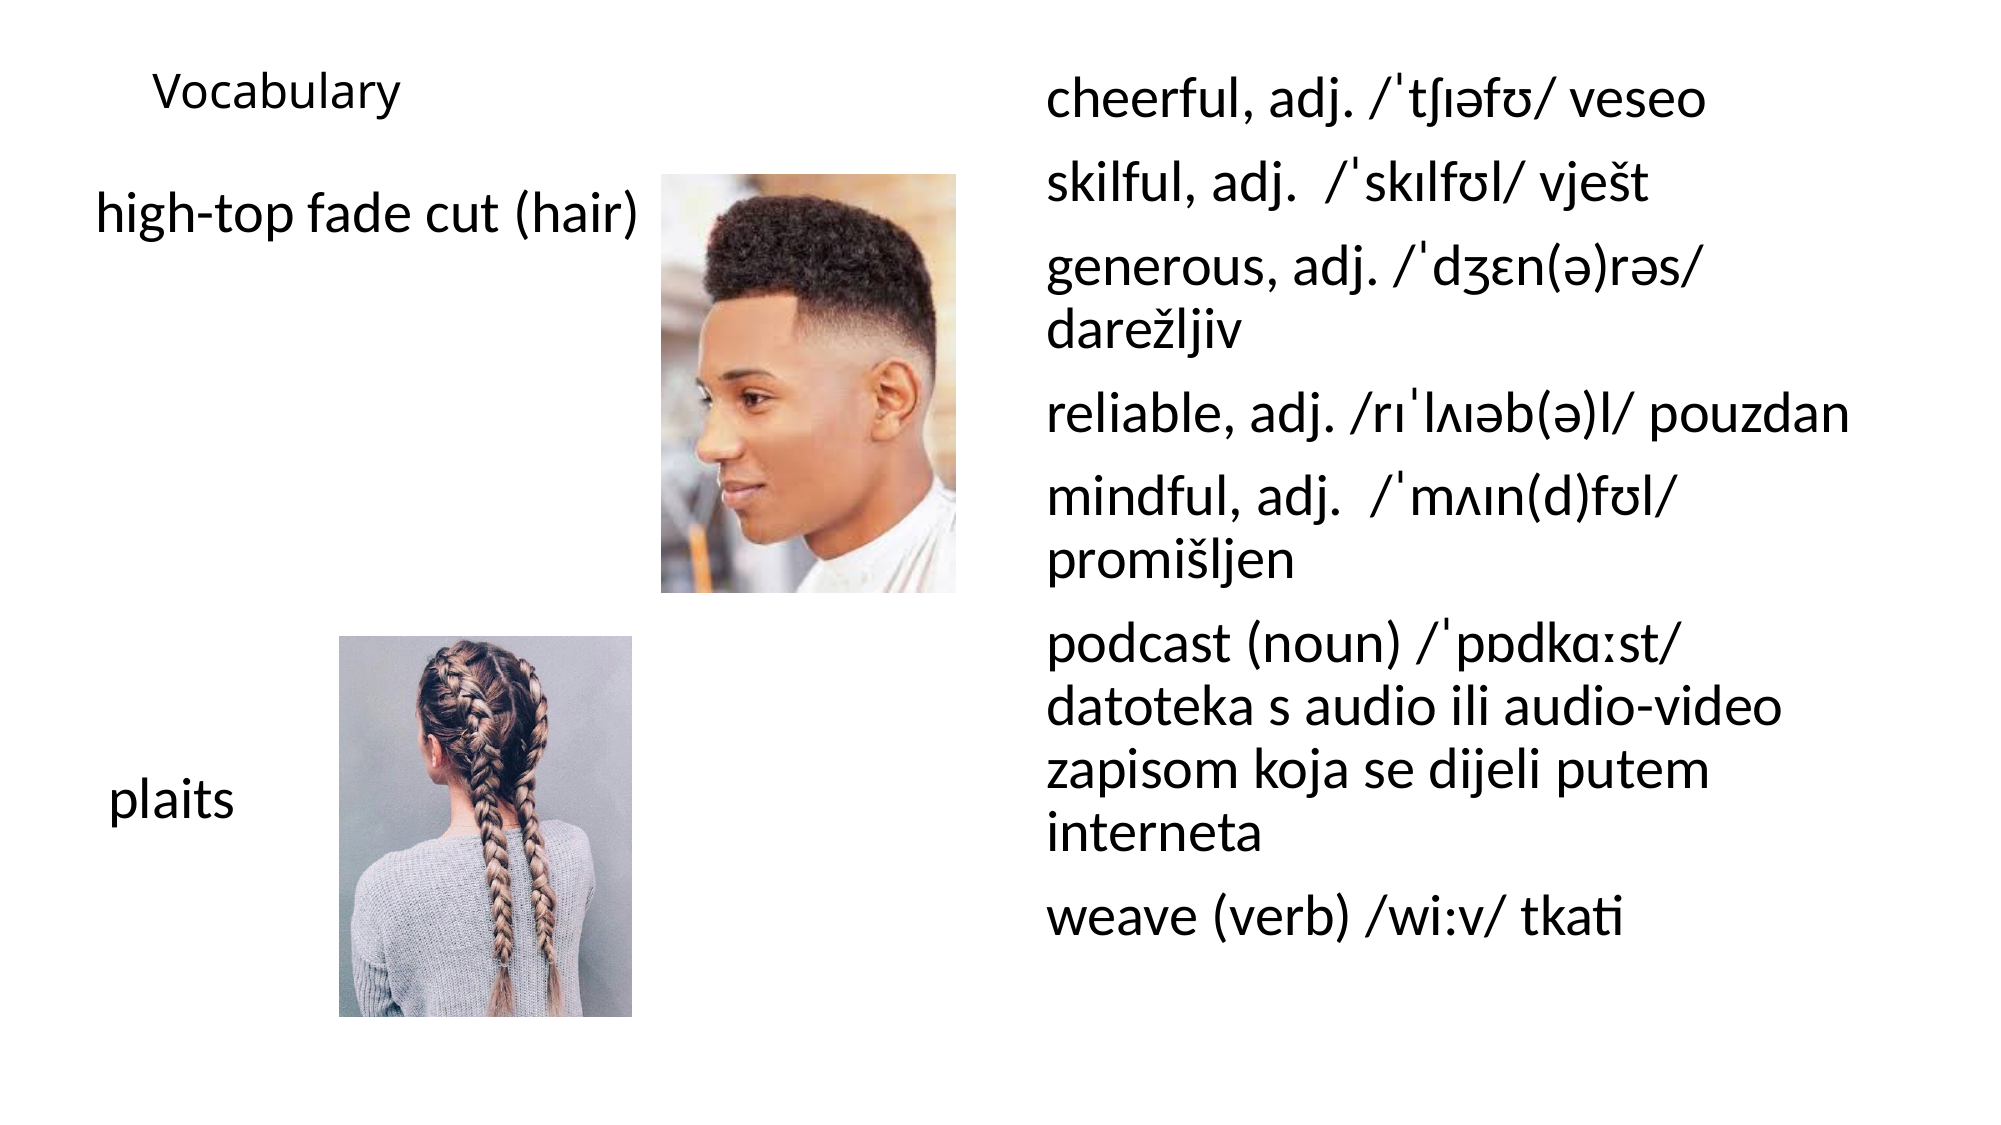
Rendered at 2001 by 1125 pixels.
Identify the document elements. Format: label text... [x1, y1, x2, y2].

picture [661, 174, 956, 594]
title Vocabulary [137, 59, 1031, 127]
list high-top fade cut (hair) plaits [80, 174, 1003, 1100]
list cheerful, adj. /ˈtʃɪəfʊ/ veseo skilful, adj. /ˈskɪlfʊl/ vješt generous, adj. /ˈdʒɛn(ə)rəs/ darežljiv reliable, adj. /rɪˈlʌɪəb(ə)l/ pouzdan mindful, adj. /ˈmʌɪn(d)fʊl/ promišljen podcast (noun) /ˈpɒdkɑːst/ datoteka s audio ili audio-video zapisom koja se dijeli putem interneta weave (verb) /wi:v/ tkati [1031, 59, 1882, 1081]
picture [339, 636, 632, 1017]
